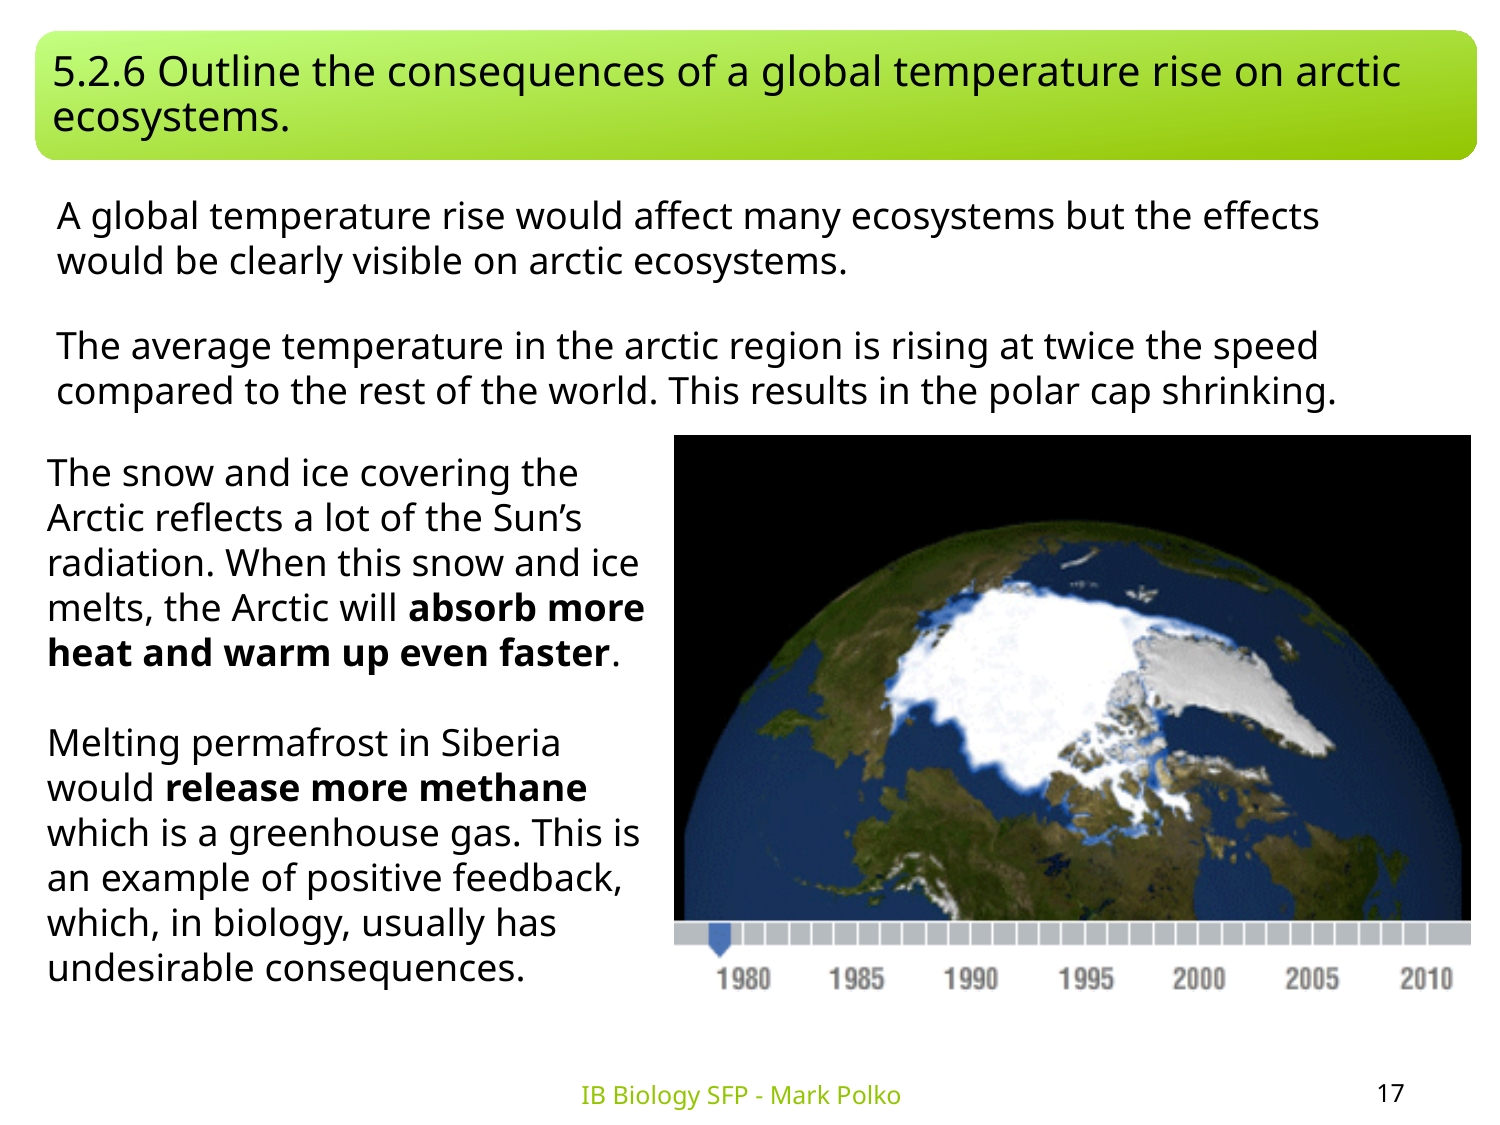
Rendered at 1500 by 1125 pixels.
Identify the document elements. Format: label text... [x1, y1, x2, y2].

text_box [35, 30, 1478, 161]
footer IB Biology SFP - Mark Polko [454, 1065, 1030, 1125]
slide_number 17 [1281, 1064, 1500, 1125]
picture [674, 435, 1471, 992]
text_box The snow and ice covering the Arctic reflects a lot of the Sun’s radiation. When this snow and ice melts, the Arctic will absorb more heat and warm up even faster. Melting permafrost in Siberia would release more methane which is a greenhouse gas. This is an example of positive feedback, which, in biology, usually has undesirable consequences. [32, 441, 671, 997]
text_box The average temperature in the arctic region is rising at twice the speed compared to the rest of the world. This results in the polar cap shrinking. [41, 314, 1388, 420]
text_box A global temperature rise would affect many ecosystems but the effects would be clearly visible on arctic ecosystems. [42, 184, 1412, 290]
